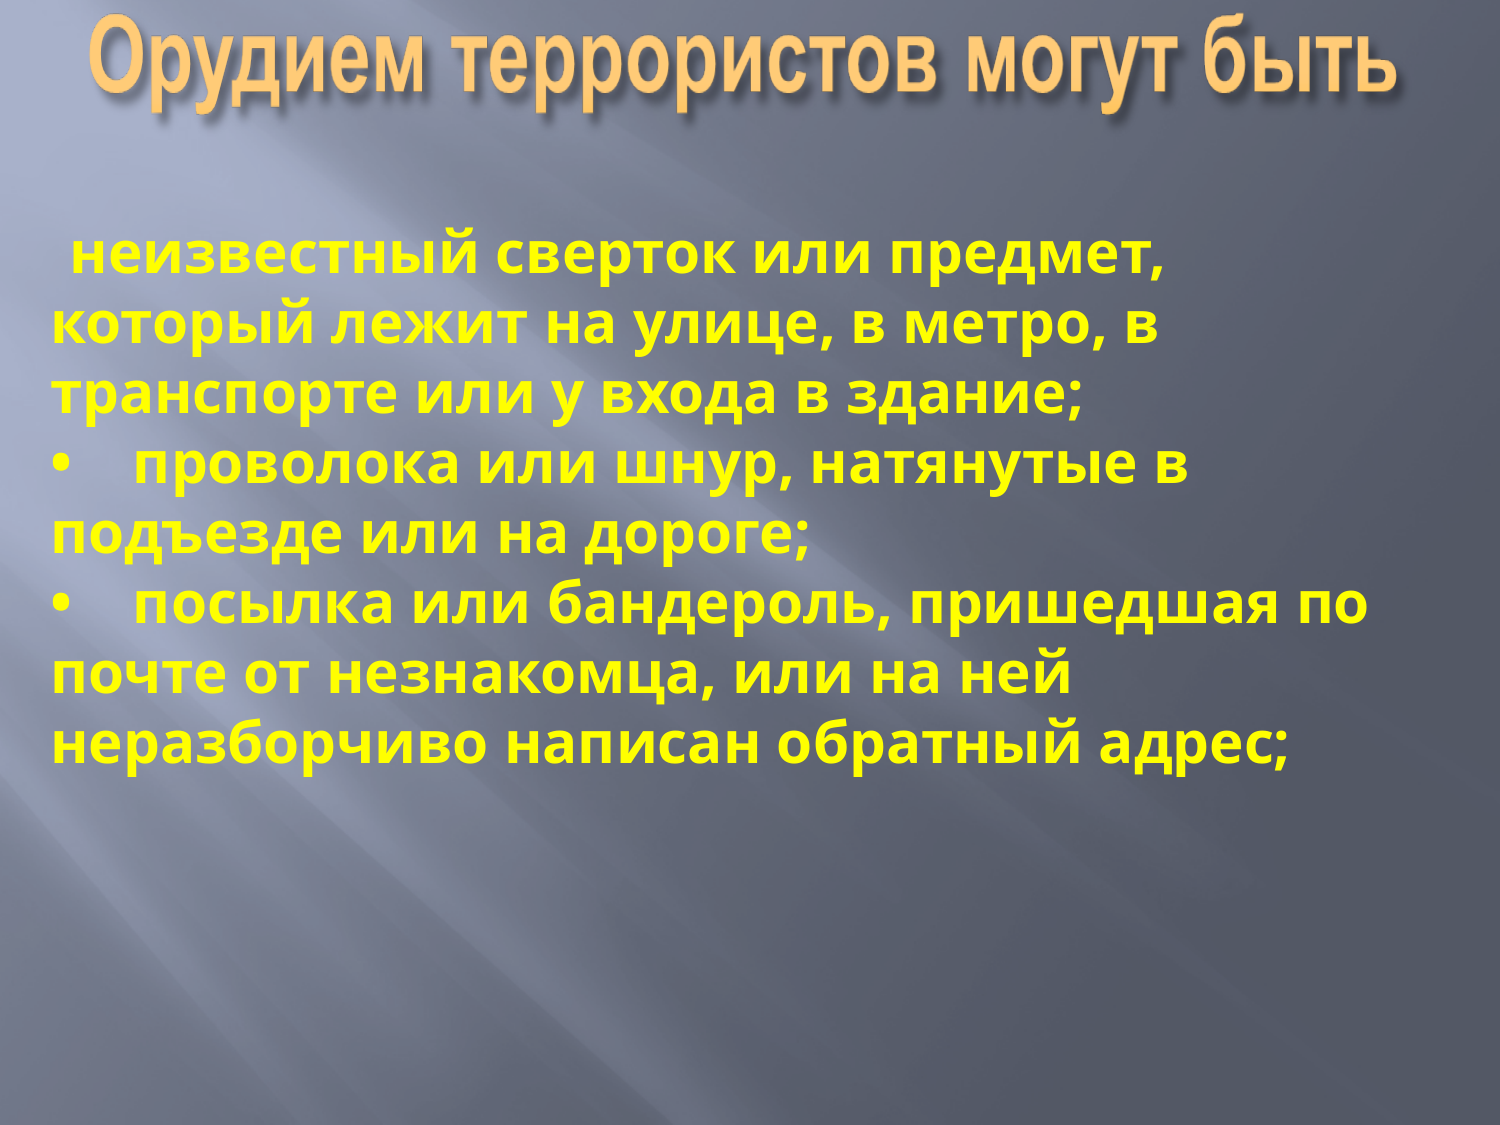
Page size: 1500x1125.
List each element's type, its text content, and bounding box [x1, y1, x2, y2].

text_box неизвестный сверток или предмет, который лежит на улице, в метро, в транспорте или у входа в здание; • проволока или шнур, натянутые в подъезде или на дороге; • посылка или бандероль, пришедшая по почте от незнакомца, или на ней неразборчиво написан обратный адрес; [35, 209, 1424, 853]
picture [35, 0, 1465, 209]
